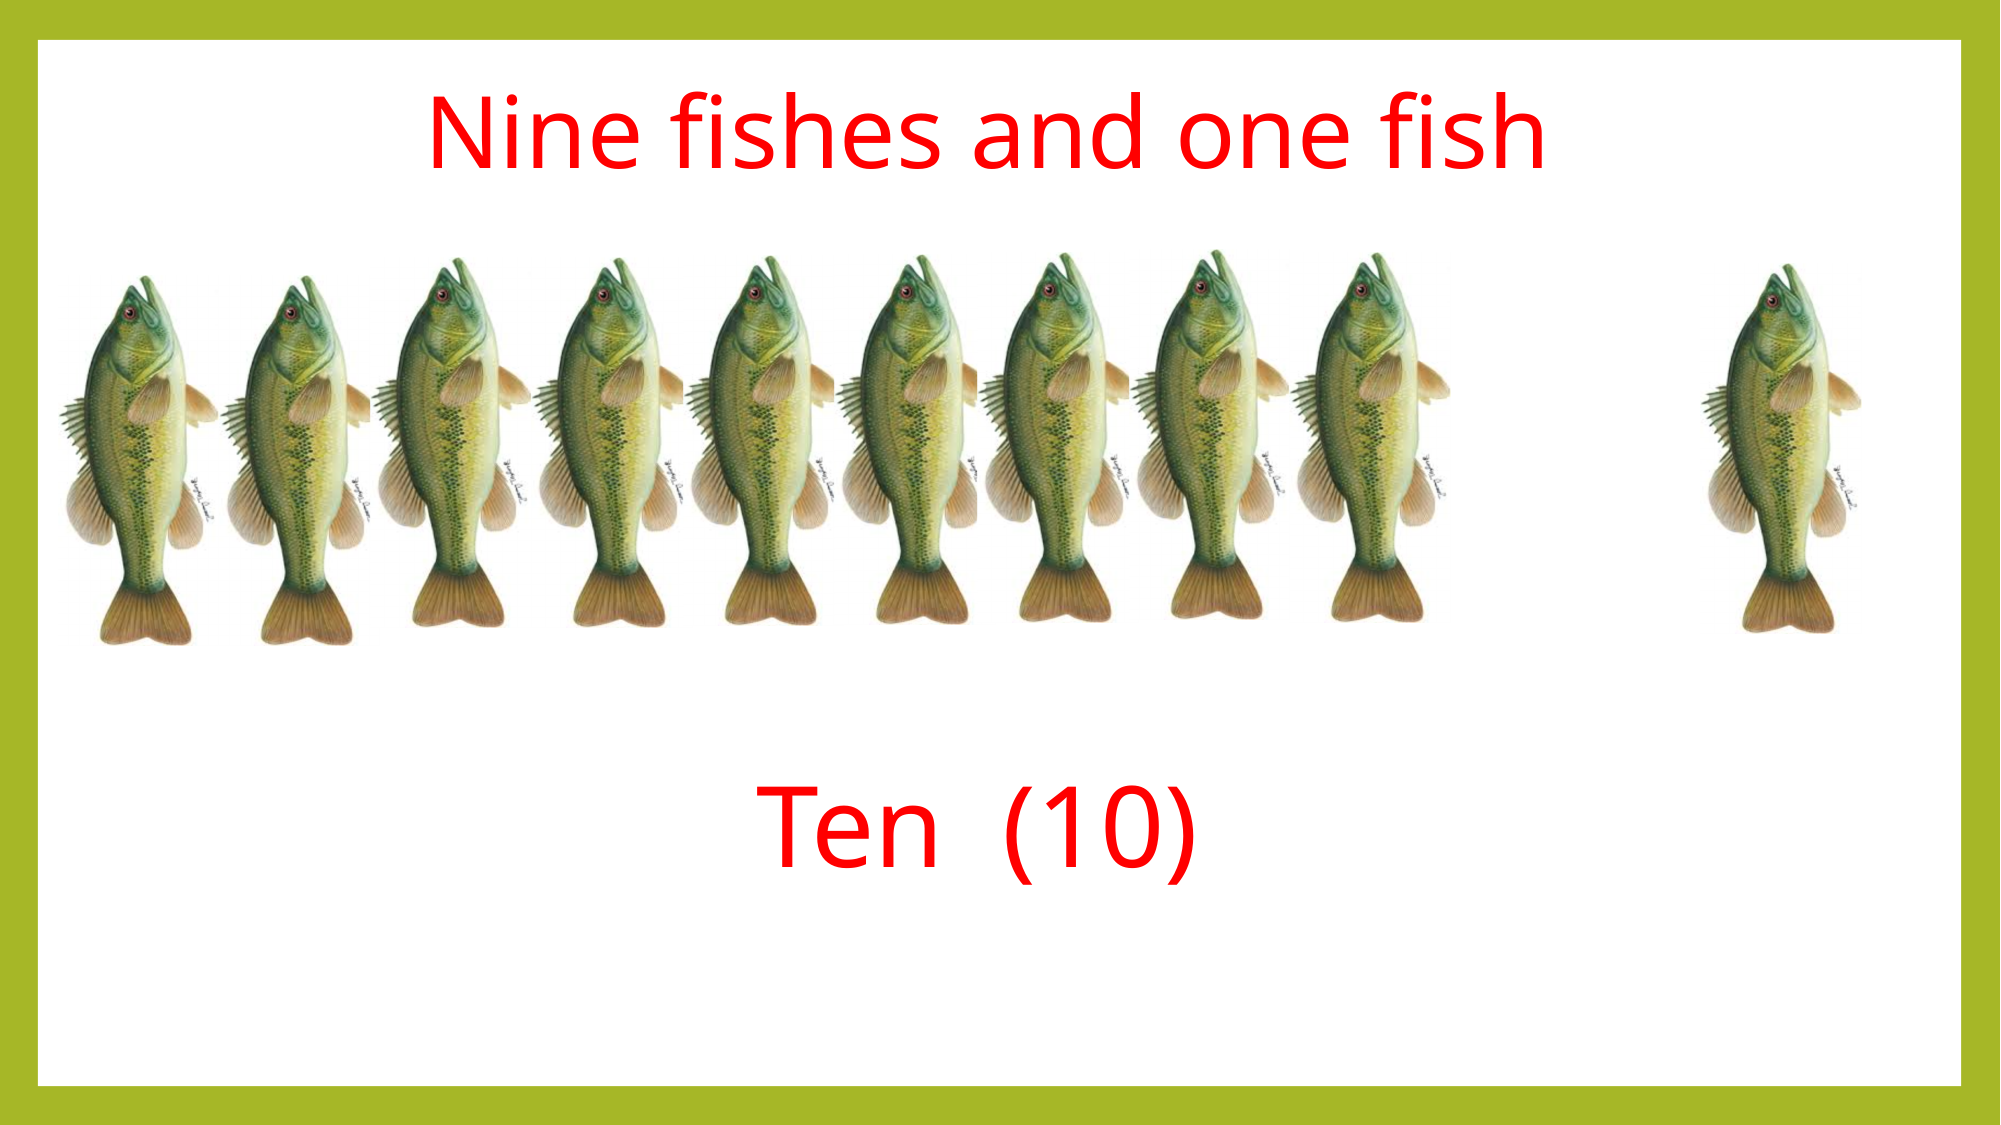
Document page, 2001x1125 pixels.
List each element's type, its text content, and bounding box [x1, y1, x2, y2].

text_box Ten (10) [741, 747, 1631, 897]
picture [0, 250, 1556, 645]
text_box Nine fishes and one fish [213, 61, 1762, 196]
picture [1595, 264, 1967, 633]
